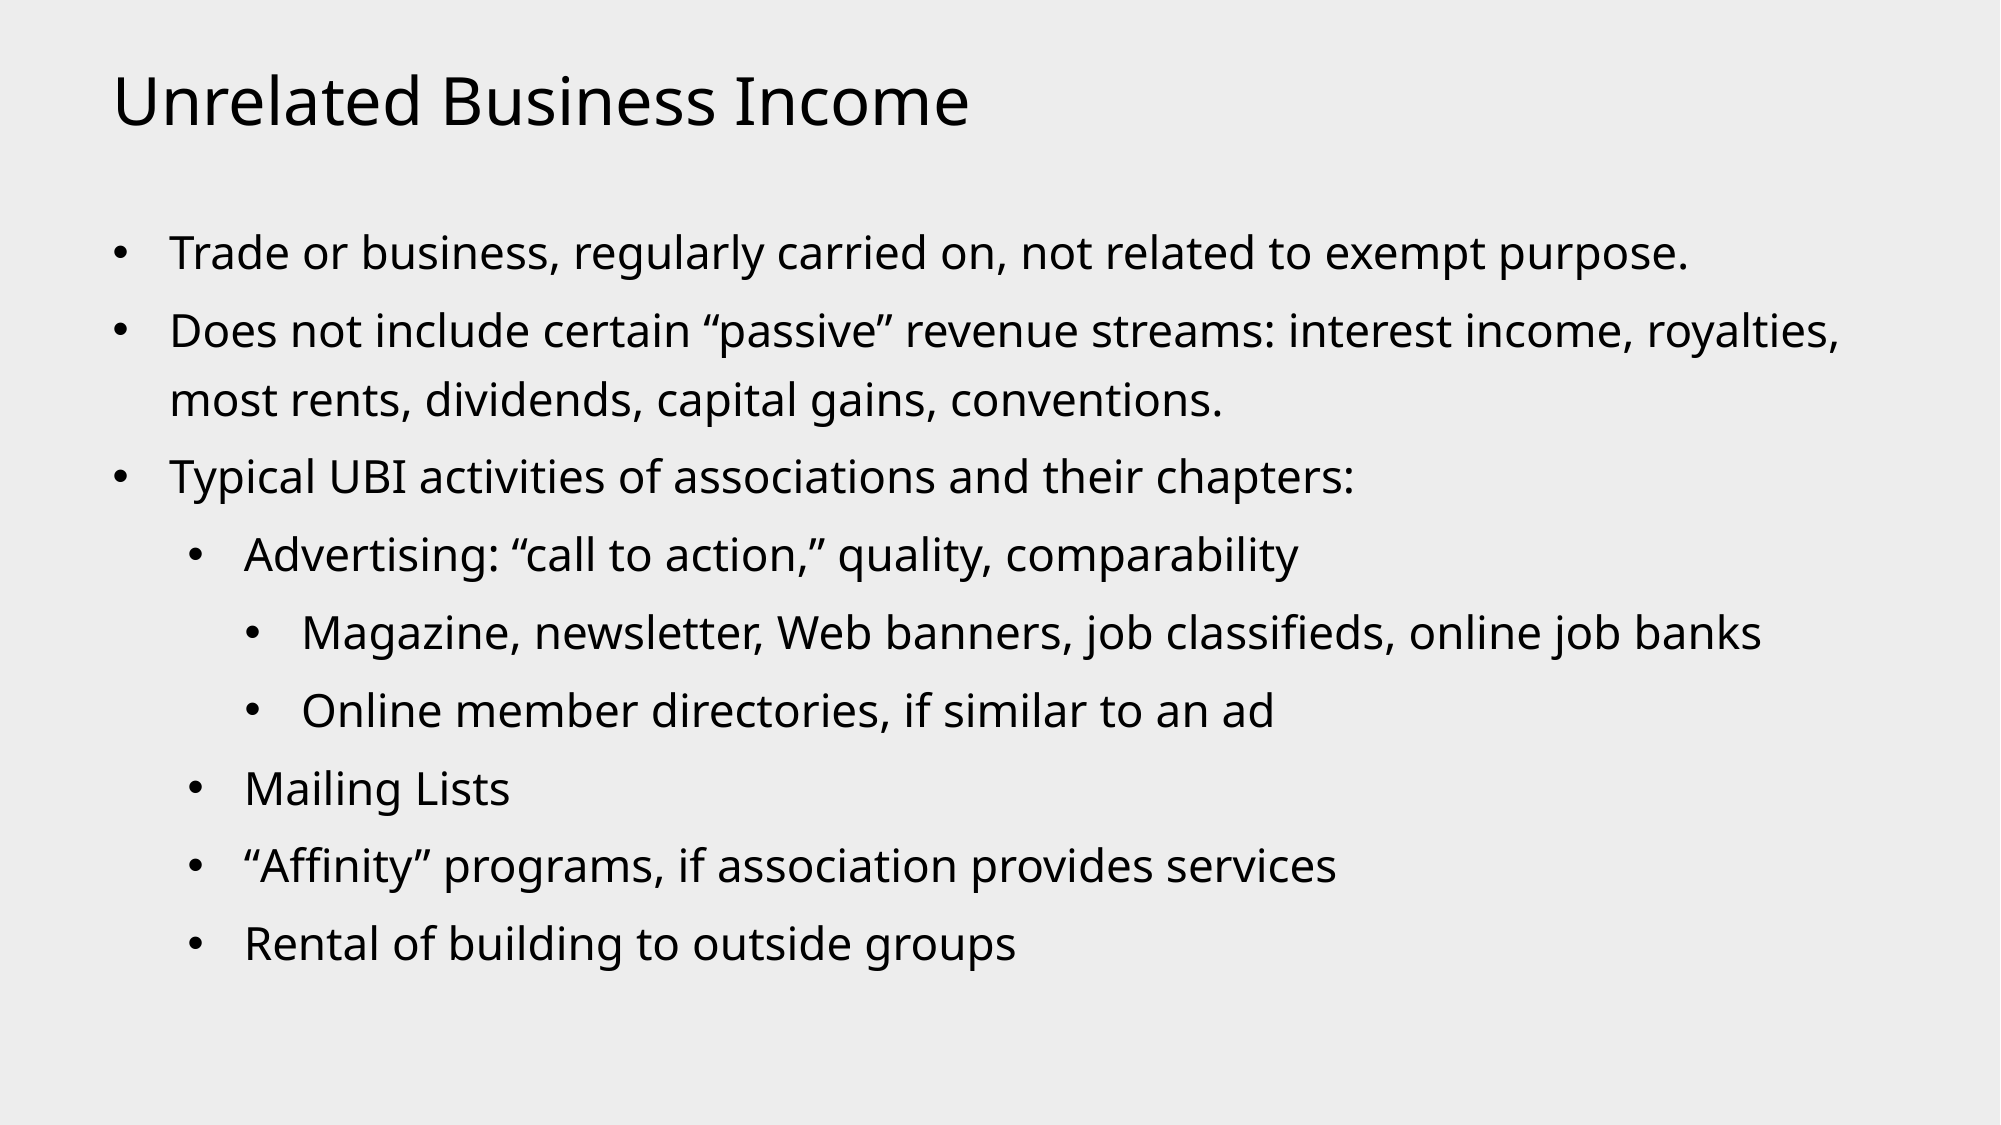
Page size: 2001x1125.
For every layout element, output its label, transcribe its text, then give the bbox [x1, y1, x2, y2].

list Unrelated Business Income Trade or business, regularly carried on, not related to exempt purpose. Does not include certain “passive” revenue streams: interest income, royalties, most rents, dividends, capital gains, conventions. Typical UBI activities of associations and their chapters: Advertising: “call to action,” quality, comparability Magazine, newsletter, Web banners, job classifieds, online job banks Online member directories, if similar to an ad Mailing Lists “Affinity” programs, if association provides services Rental of building to outside groups [112, 71, 1887, 1012]
